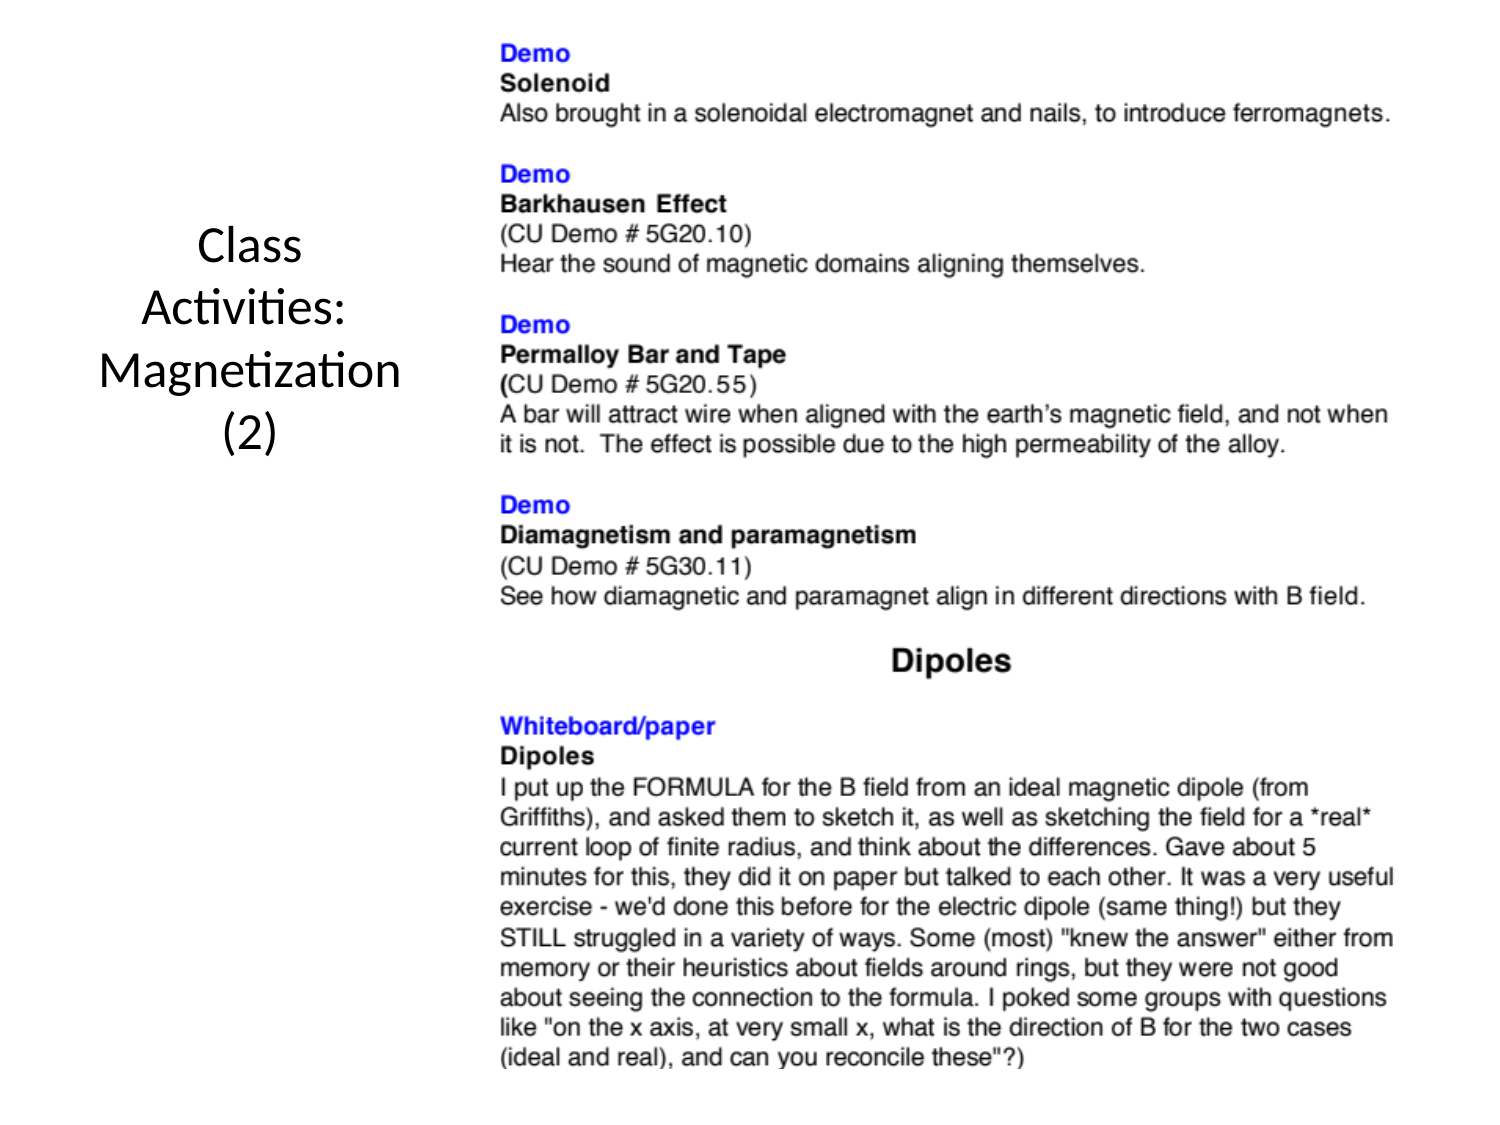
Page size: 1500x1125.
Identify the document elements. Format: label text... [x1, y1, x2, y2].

title Class Activities: Magnetization (2) [75, 45, 425, 625]
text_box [499, 37, 1401, 1069]
